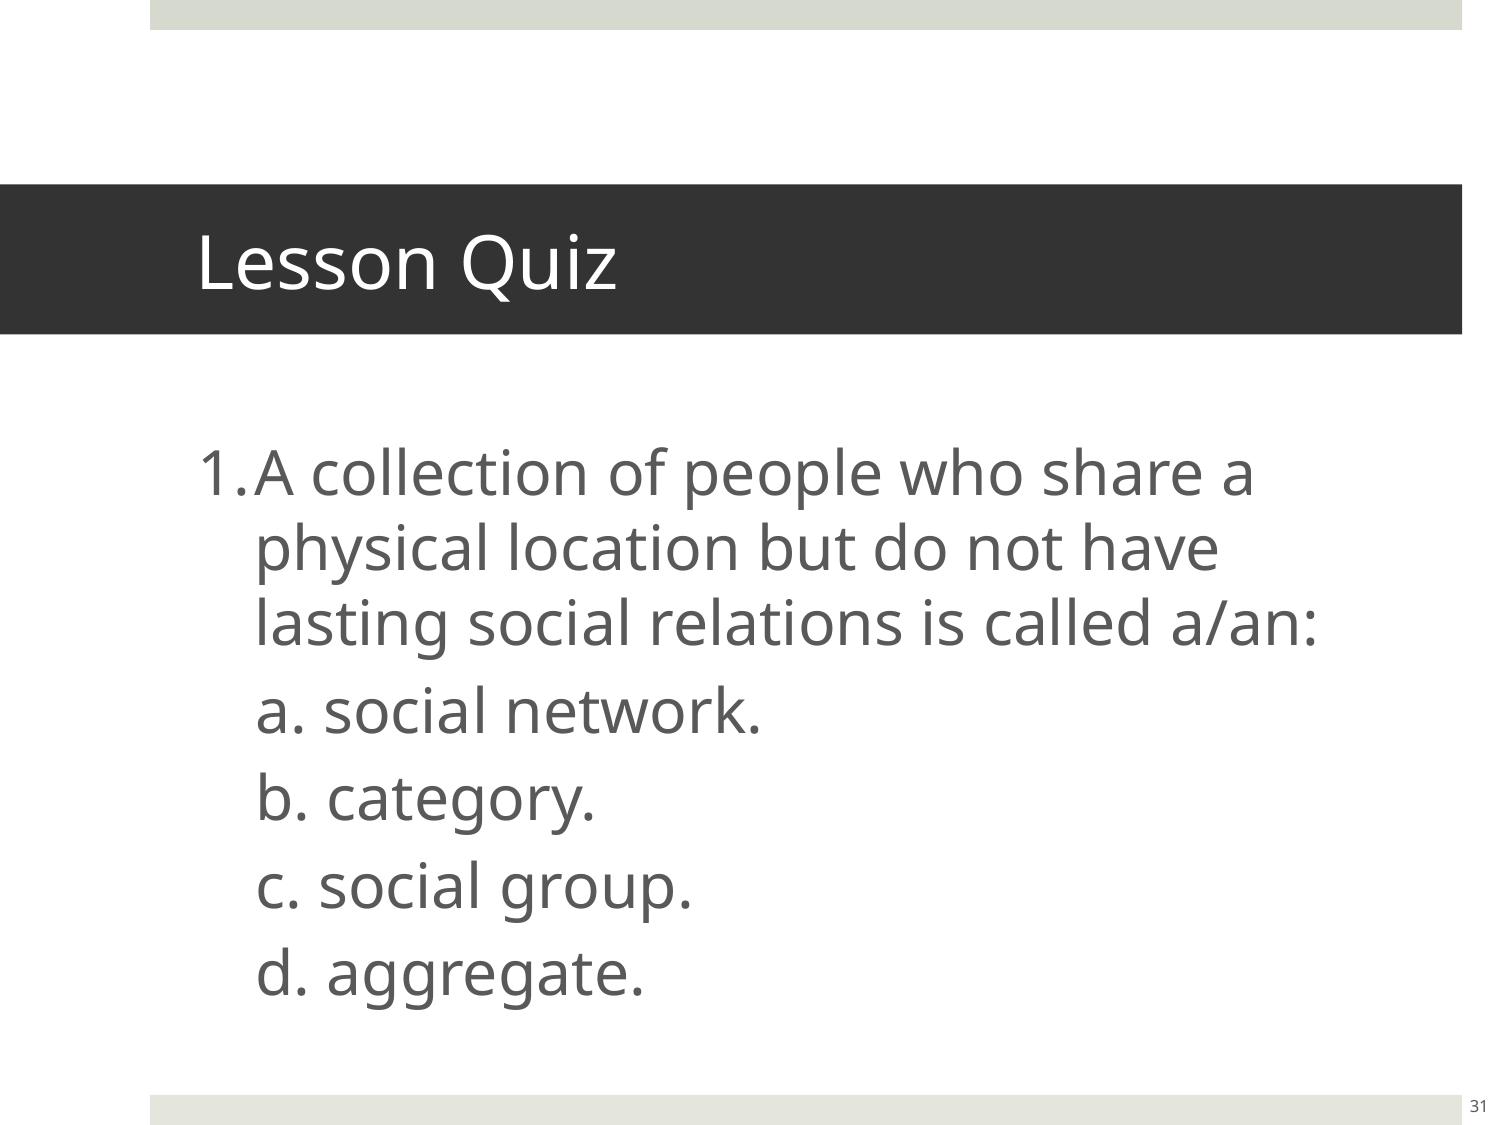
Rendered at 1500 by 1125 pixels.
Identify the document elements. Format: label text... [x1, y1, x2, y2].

list 1. A collection of people who share a physical location but do not have lasting social relations is called a/an: a. social network. b. category. c. social group. d. aggregate. [182, 425, 1432, 1028]
title Lesson Quiz [0, 184, 1463, 335]
slide_number 31 [1441, 1077, 1500, 1125]
